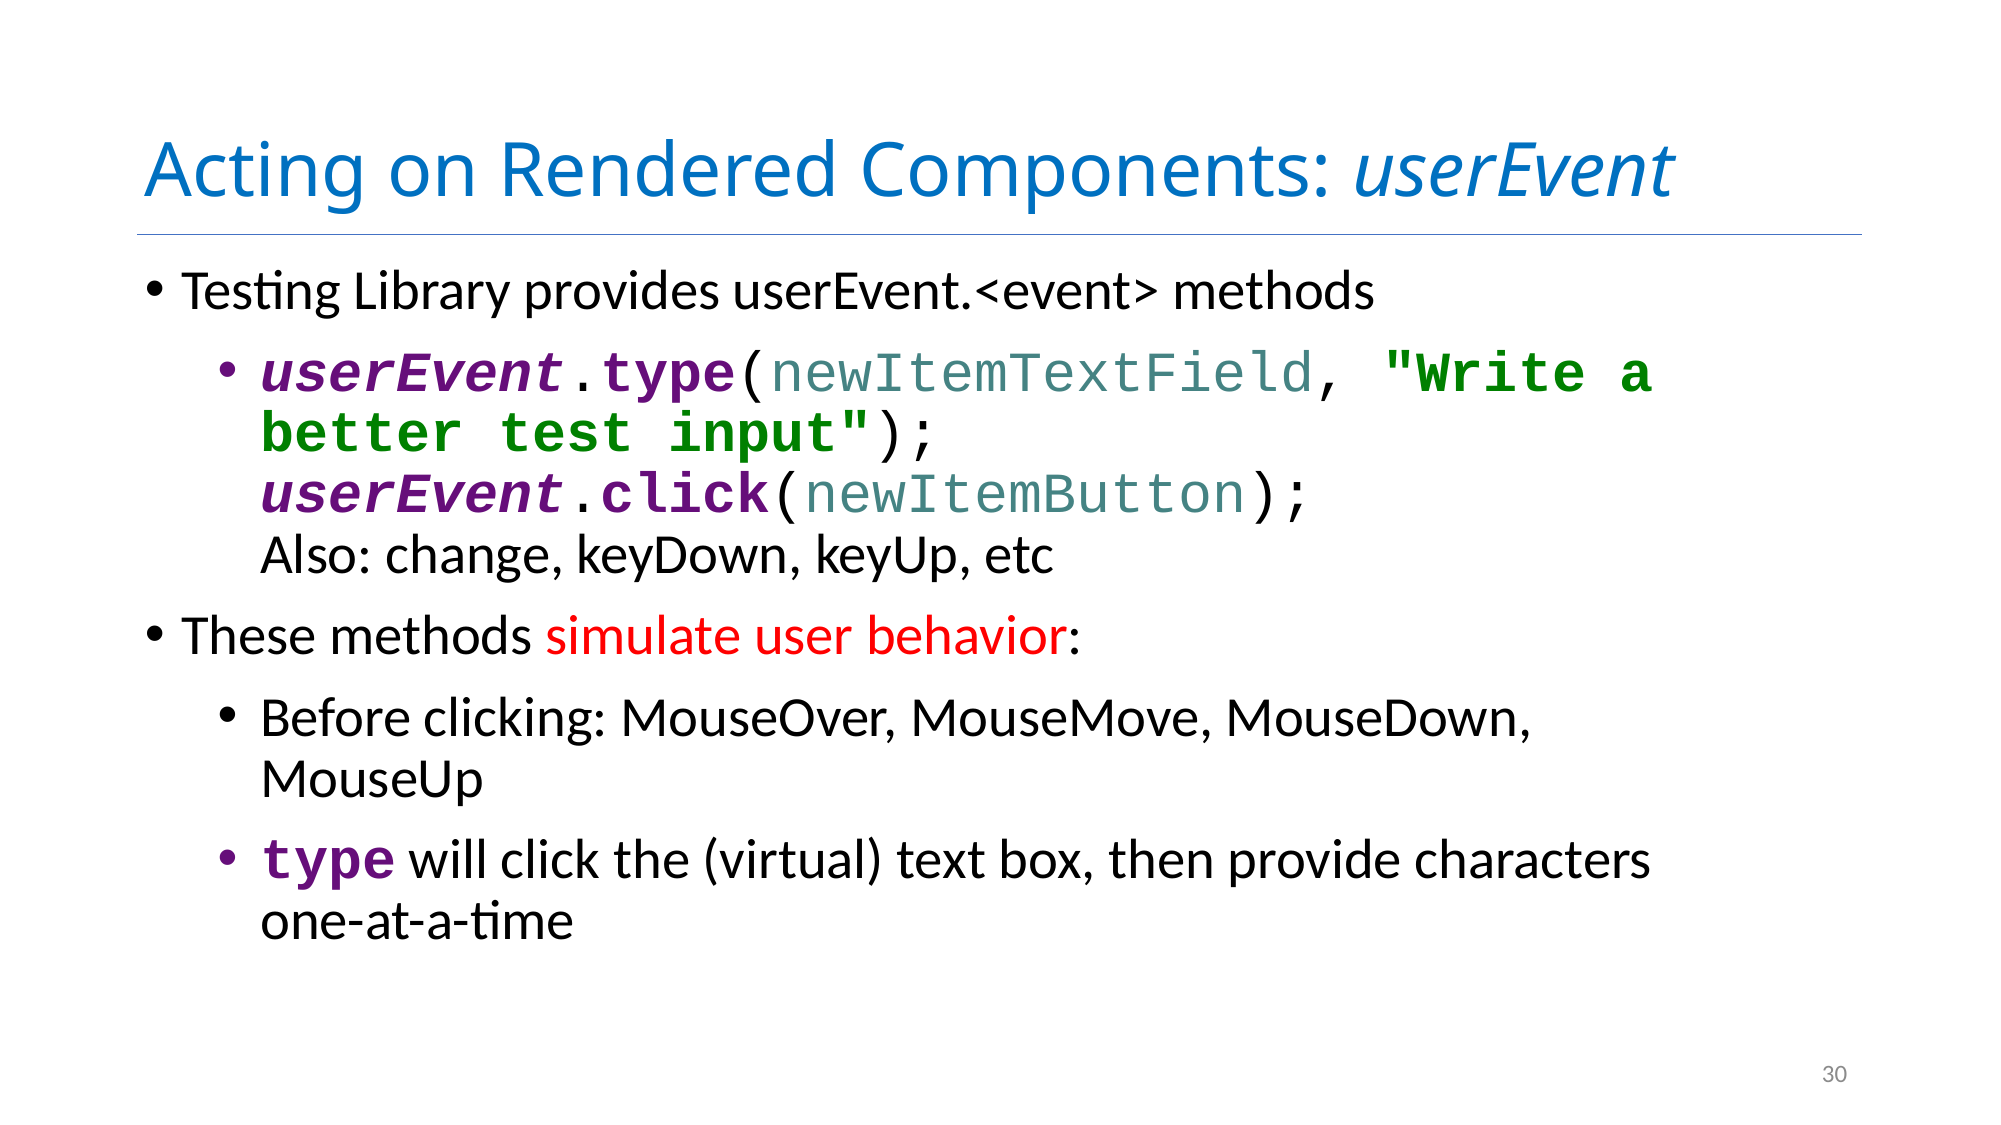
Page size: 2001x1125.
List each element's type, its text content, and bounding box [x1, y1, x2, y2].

slide_number 30 [1411, 1042, 1863, 1104]
list Testing Library provides userEvent.<event> methods userEvent.type(newItemTextField, "Write a better test input"); userEvent.click(newItemButton); Also: change, keyDown, keyUp, etc These methods simulate user behavior: Before clicking: MouseOver, MouseMove, MouseDown, MouseUp type will click the (virtual) text box, then provide characters one-at-a-time [136, 253, 1748, 961]
title Acting on Rendered Components: userEvent [136, 2, 1863, 221]
